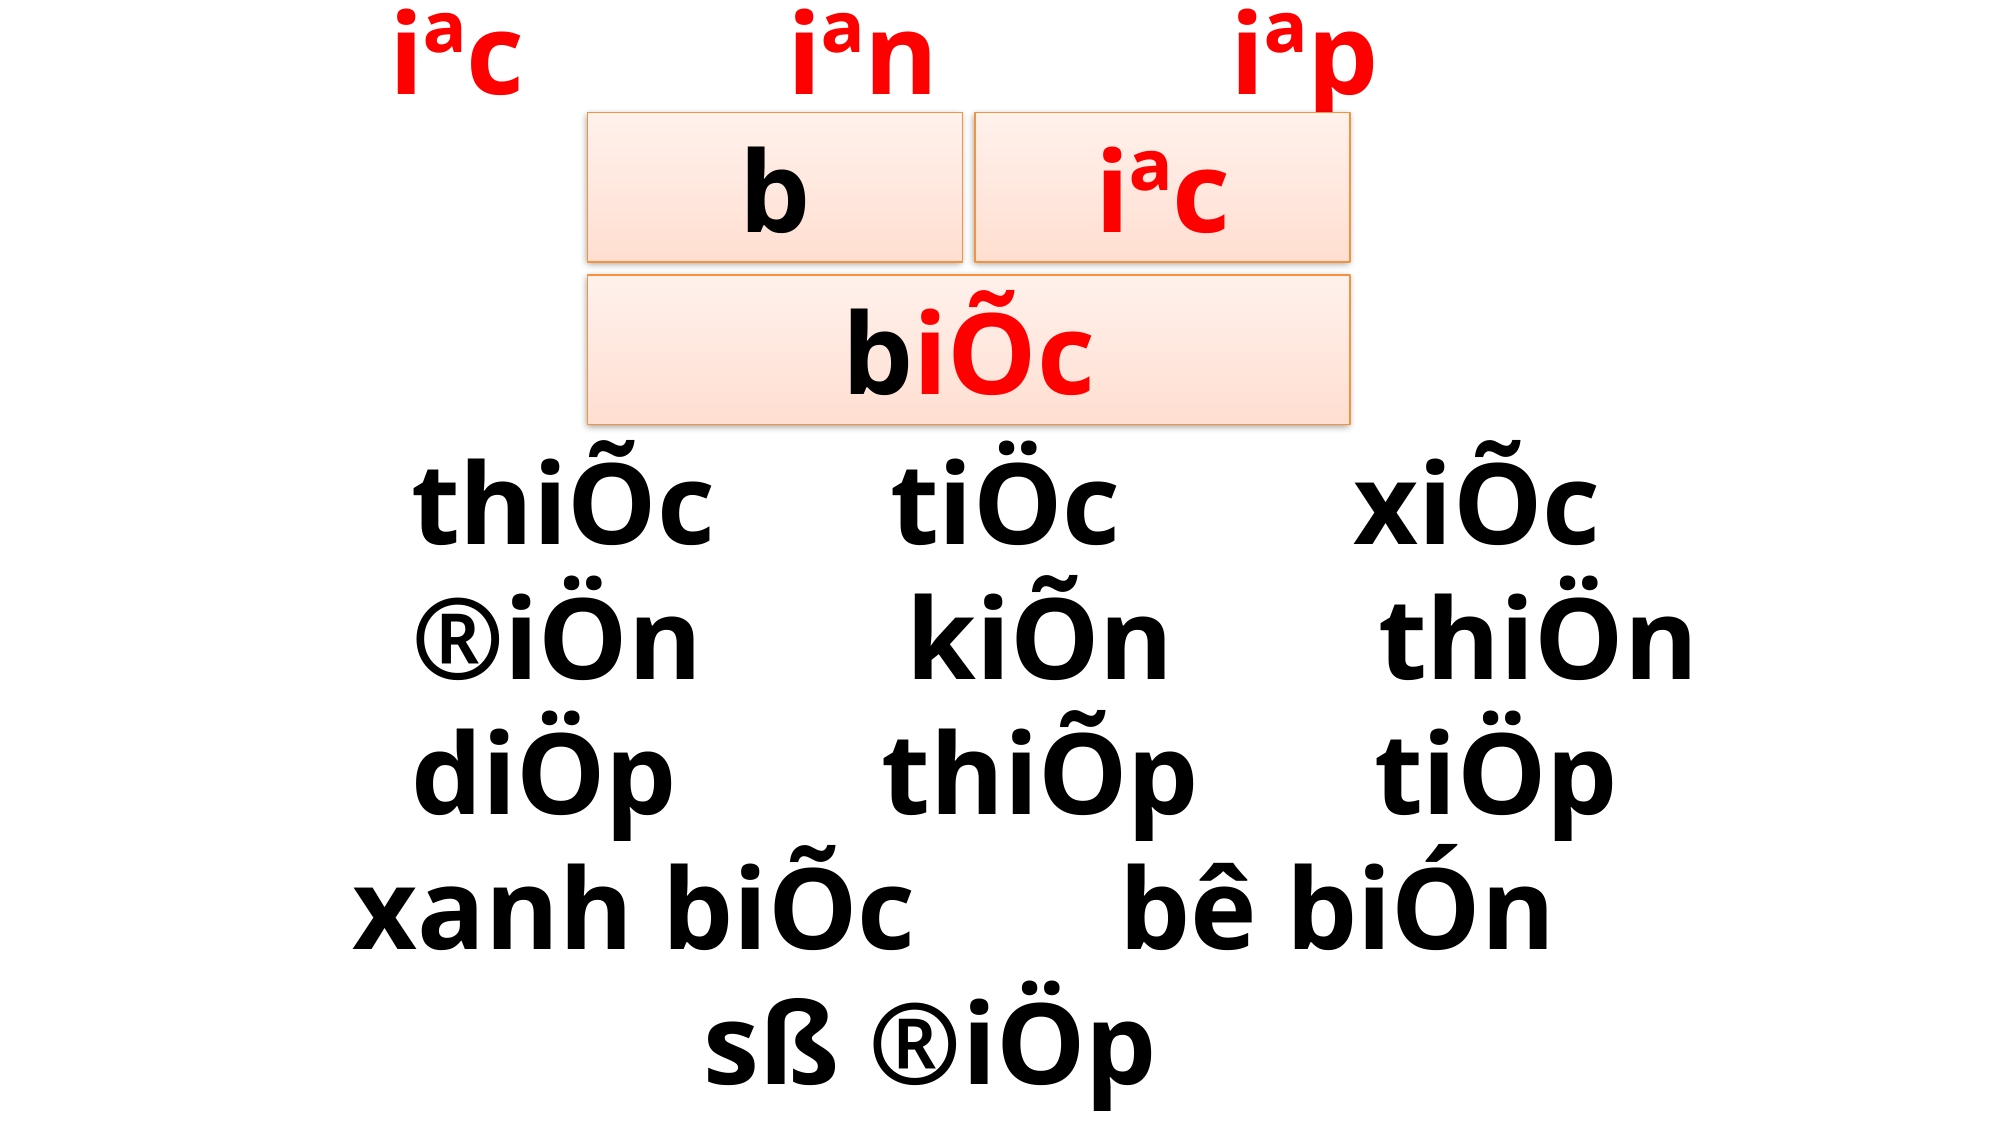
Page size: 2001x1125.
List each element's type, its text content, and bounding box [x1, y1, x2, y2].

text_box thiÕc tiÖc xiÕc ®iÖn kiÕn thiÖn diÖp thiÕp tiÖp xanh biÕc bê biÓn sß ®iÖp [249, 424, 1750, 1115]
text_box biÕc [587, 274, 1351, 424]
text_box iªc iªn iªp [375, 0, 1675, 125]
text_box iªc [974, 112, 1351, 263]
text_box b [587, 112, 963, 263]
